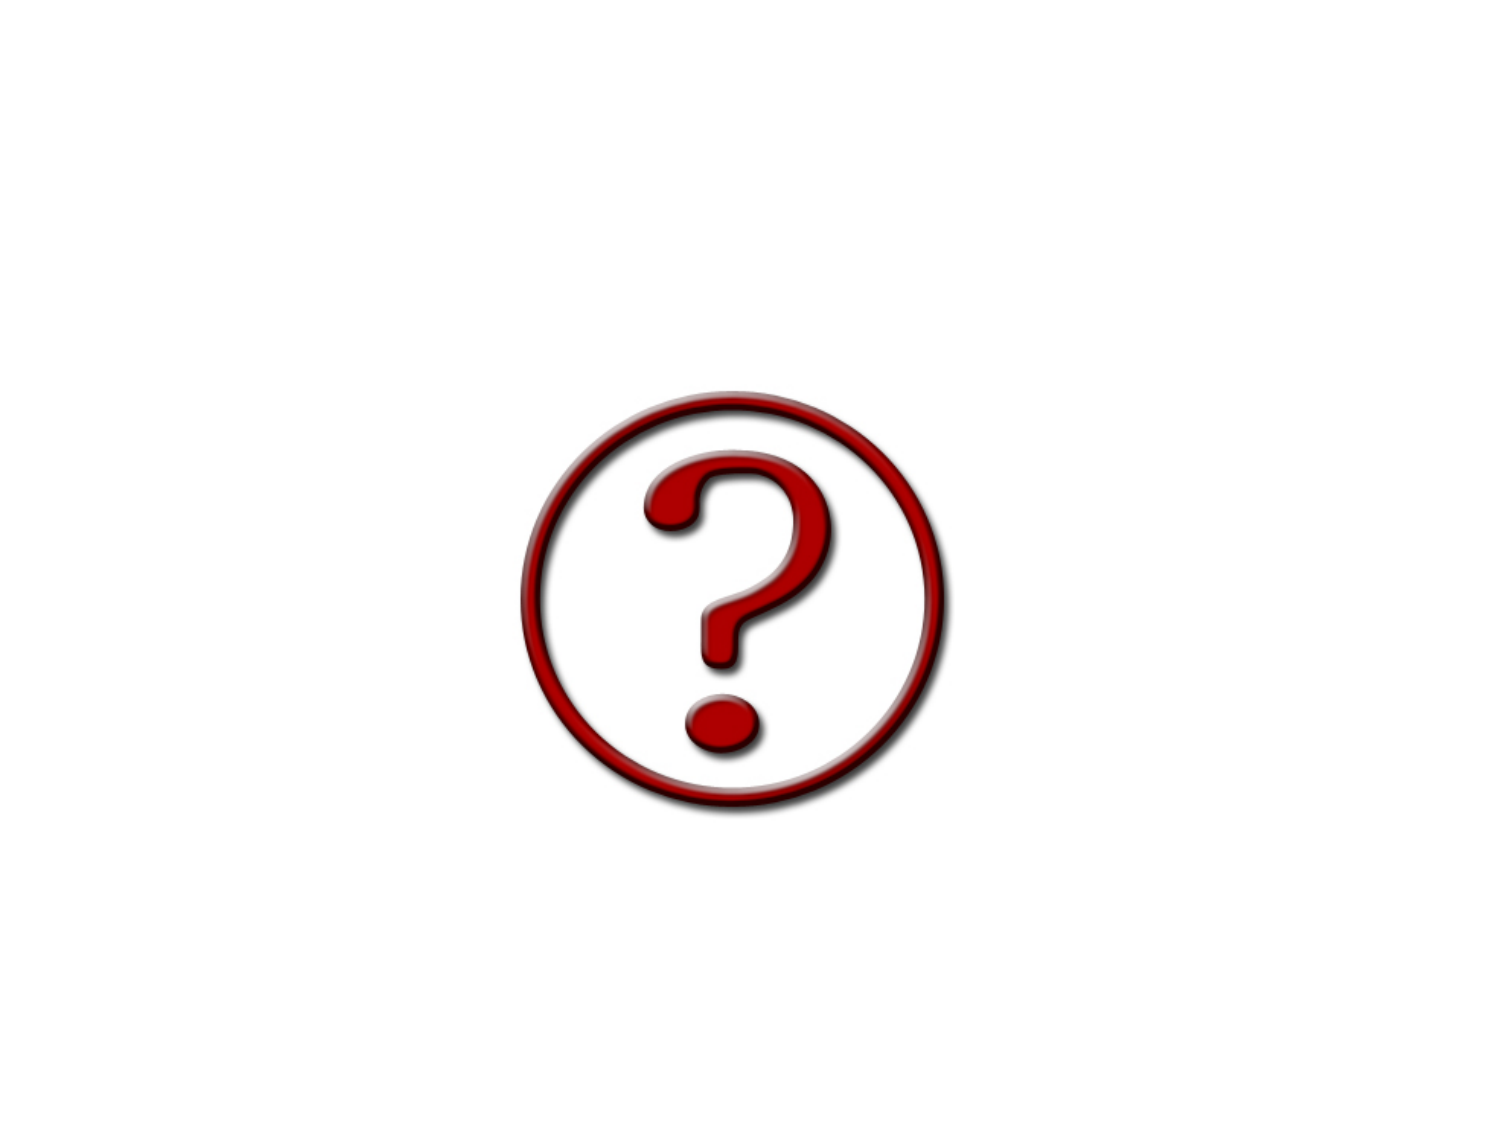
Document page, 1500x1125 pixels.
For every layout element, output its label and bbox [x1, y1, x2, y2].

picture [501, 373, 958, 830]
